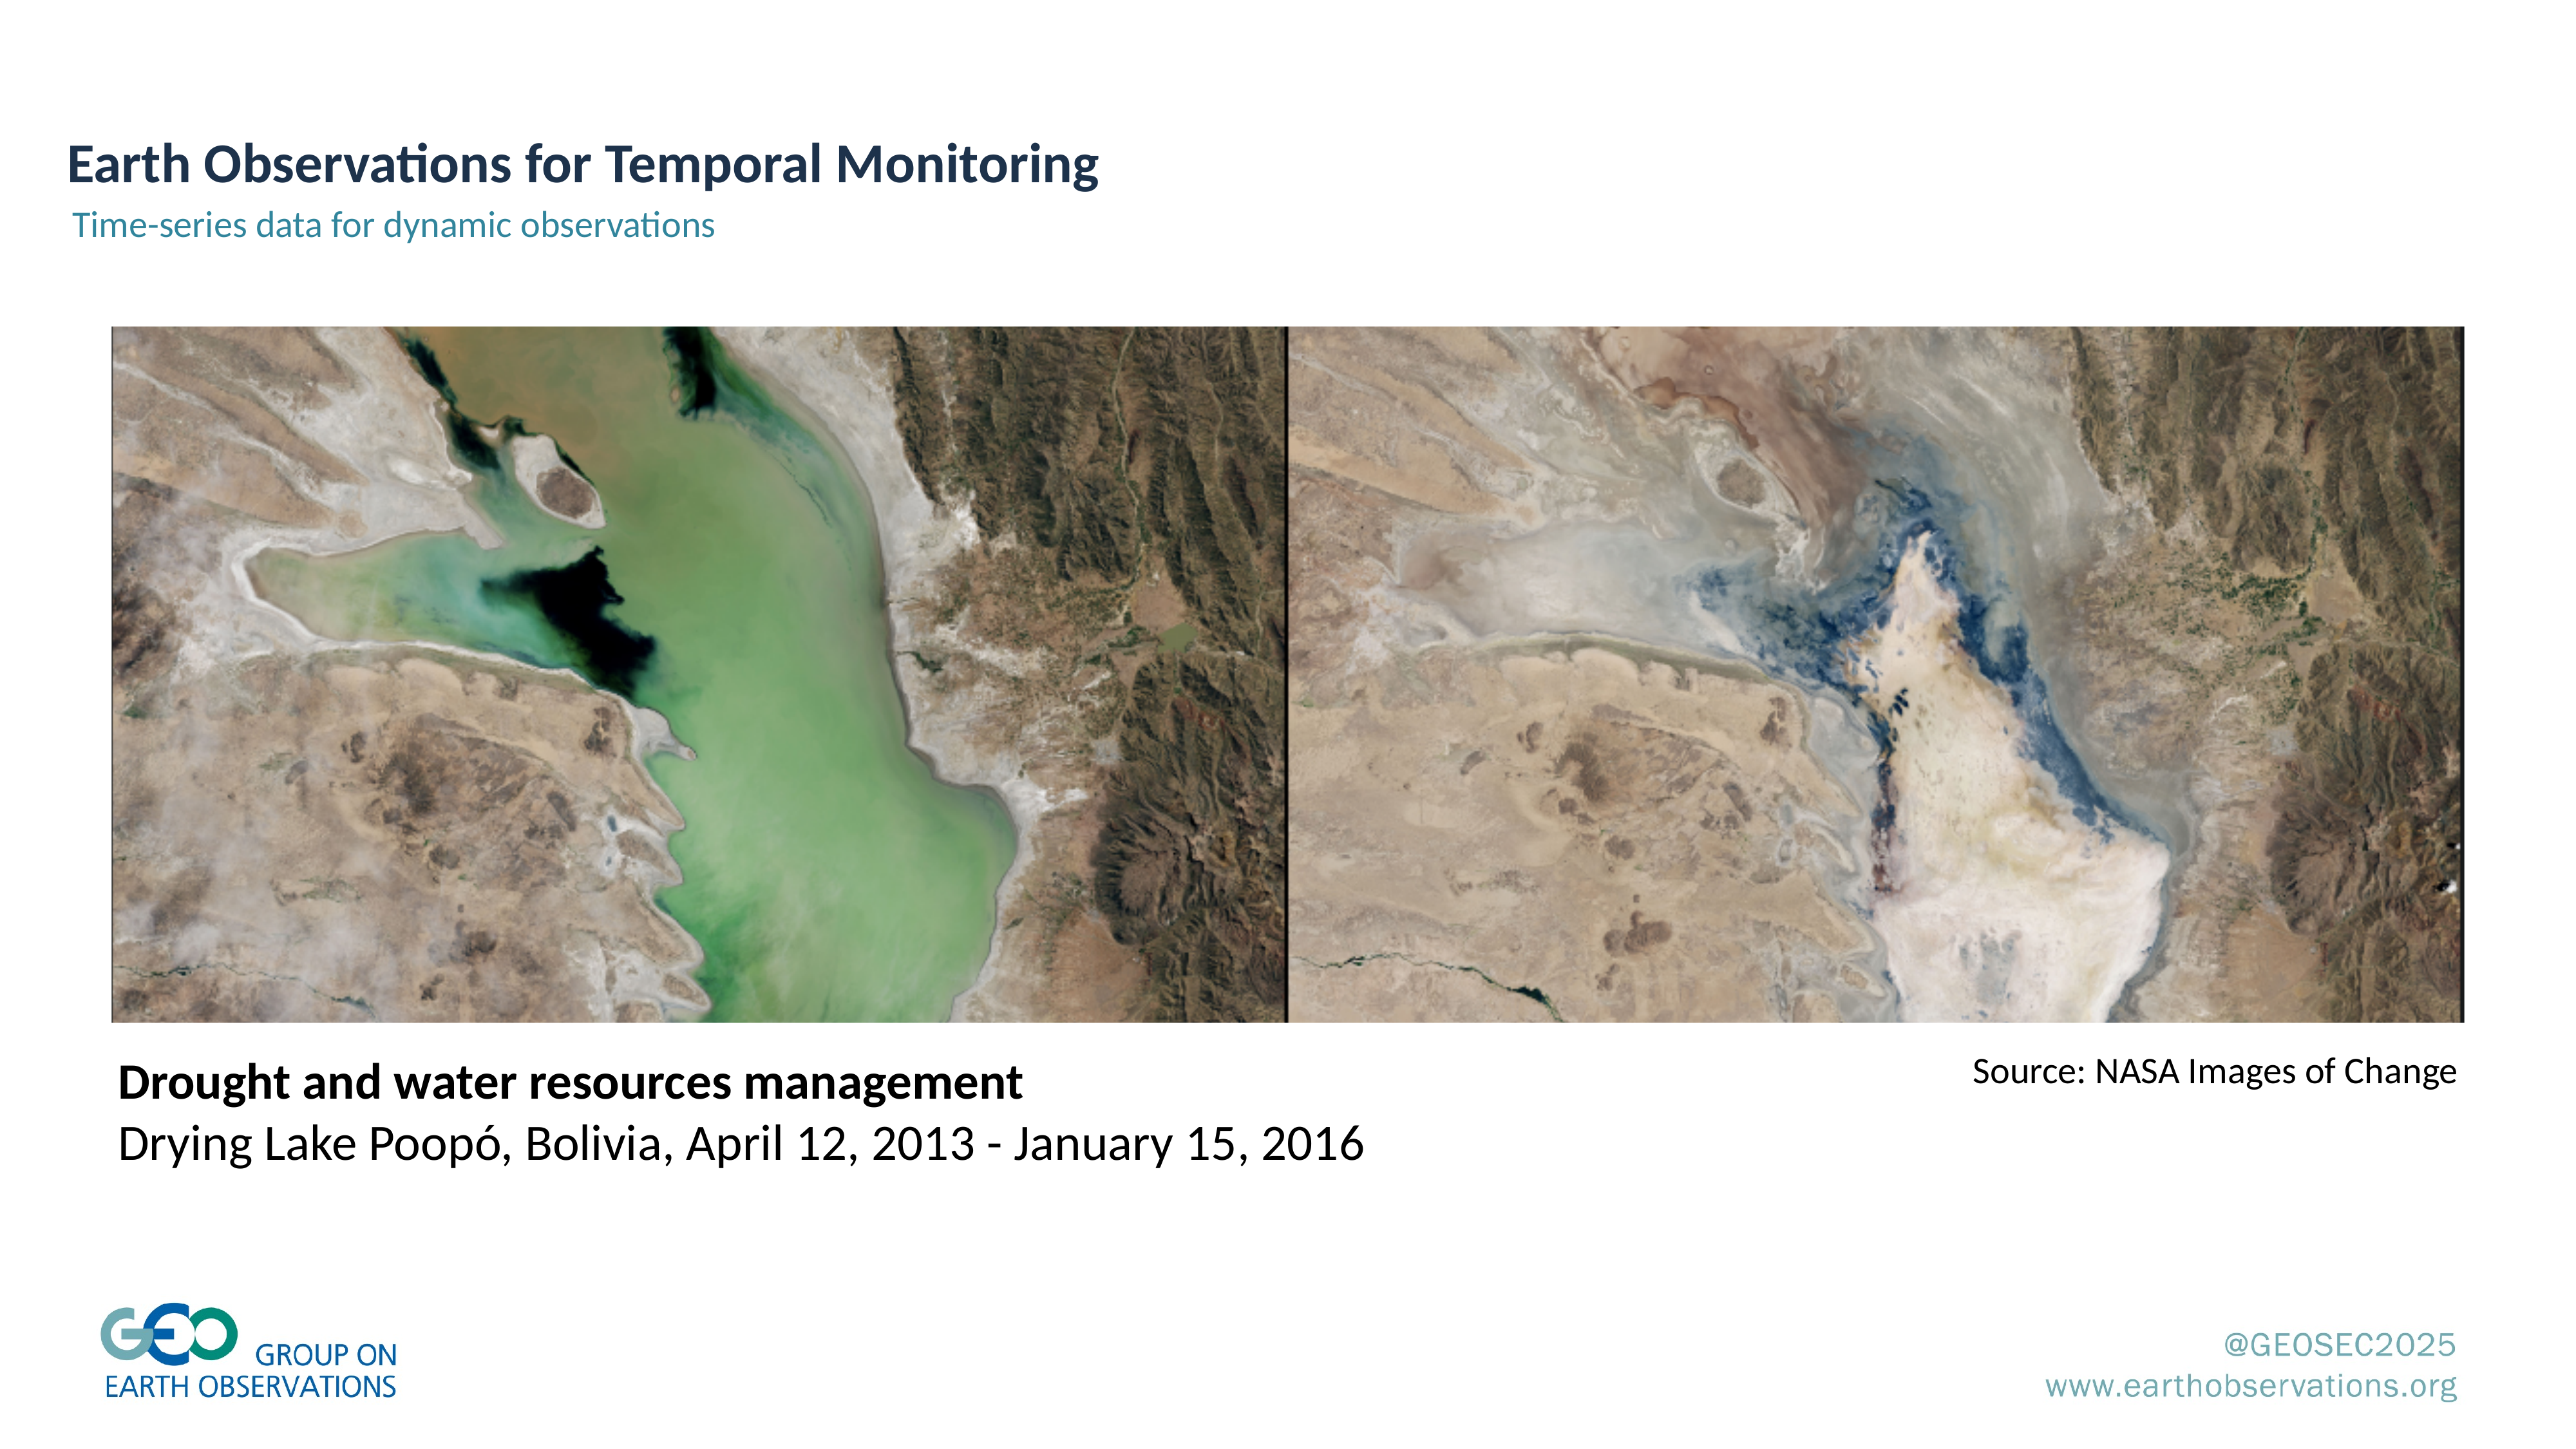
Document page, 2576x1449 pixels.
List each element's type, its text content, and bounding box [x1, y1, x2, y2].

text_box Drought and water resources management Drying Lake Poopó, Bolivia, April 12, 2013 - January 15, 2016 [108, 1038, 2468, 1180]
text_box Earth Observations for Temporal Monitoring [57, 116, 1871, 204]
text_box Source: NASA Images of Change [1967, 1040, 2464, 1097]
picture [0, 0, 2576, 1449]
text_box Time-series data for dynamic observations [62, 190, 824, 255]
